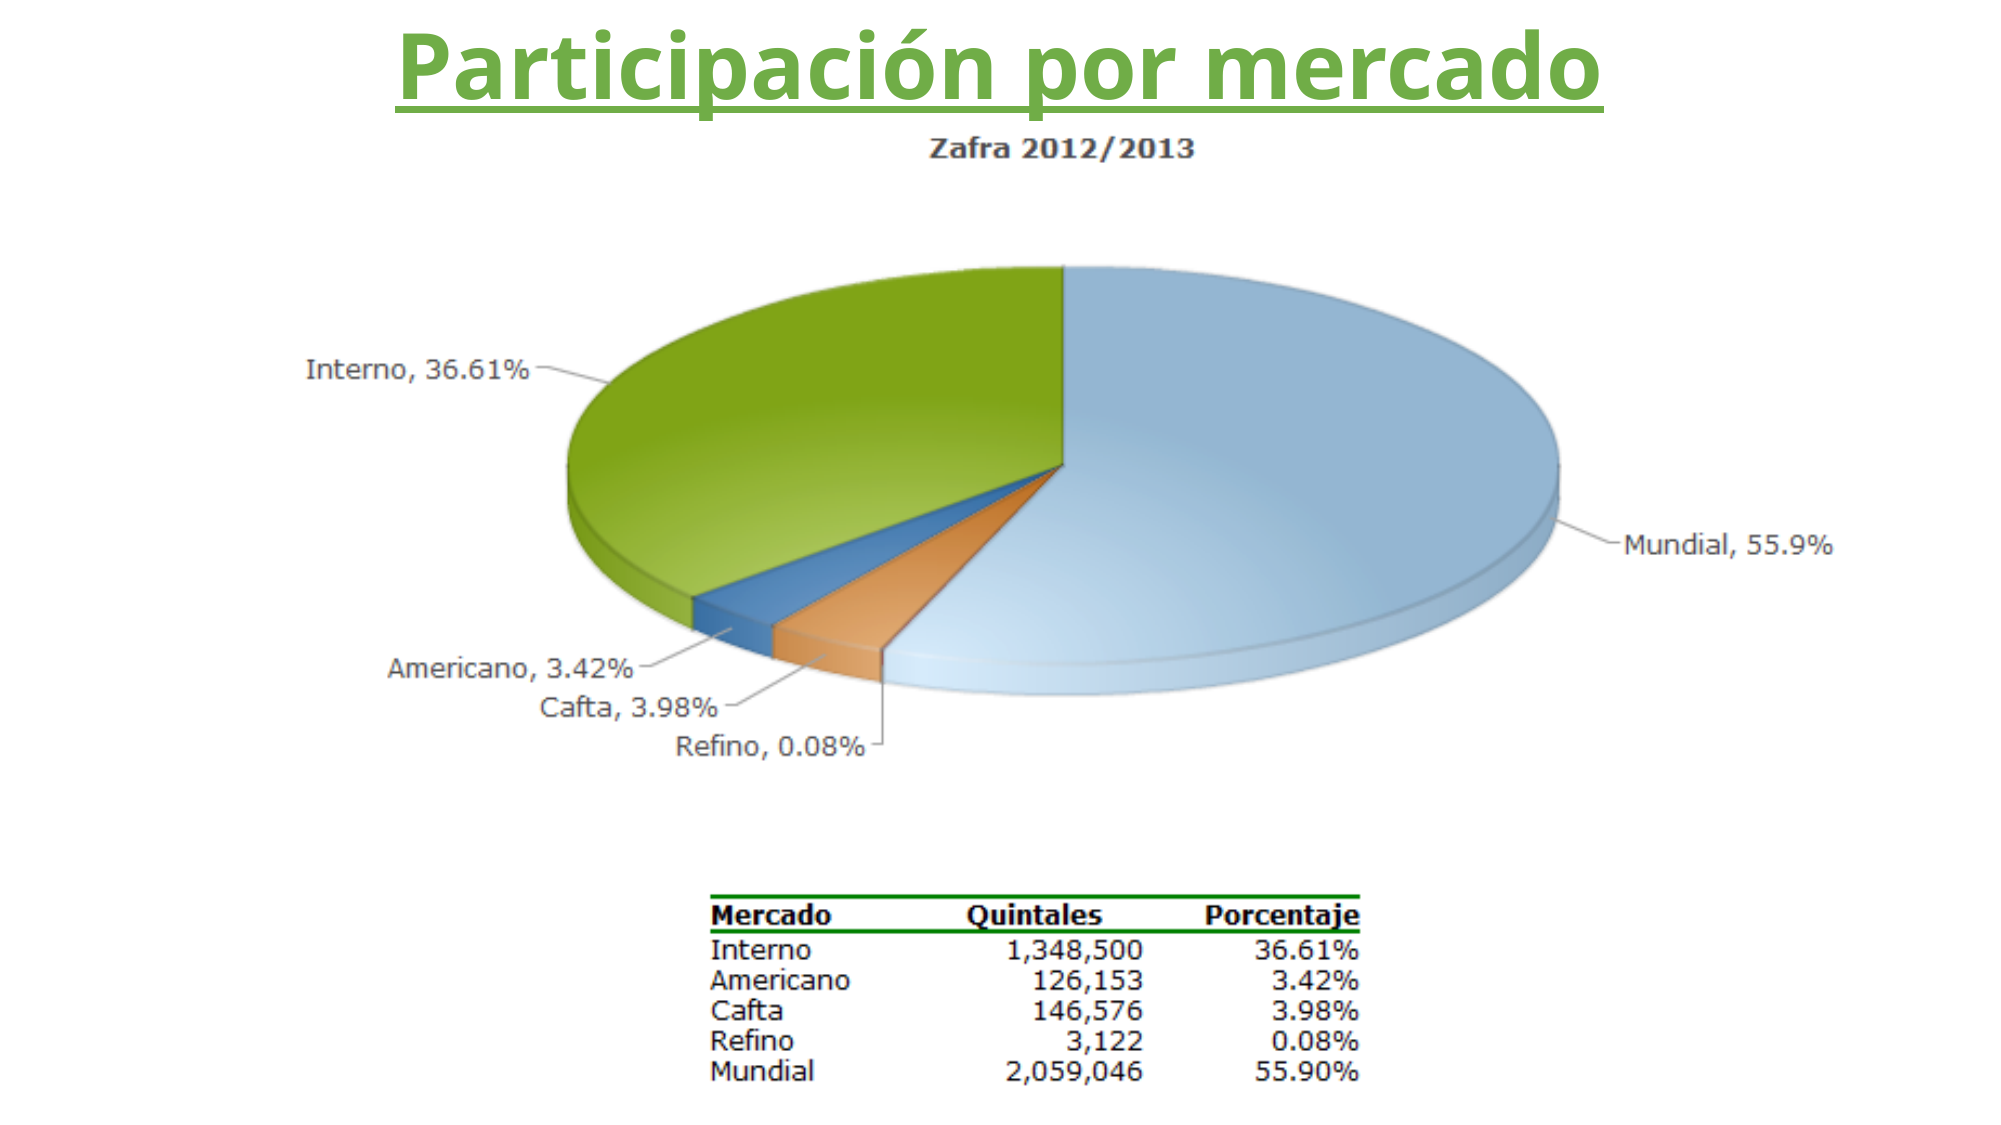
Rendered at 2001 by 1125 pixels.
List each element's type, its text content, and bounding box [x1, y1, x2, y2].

picture [293, 126, 1863, 1103]
title Participación por mercado [137, 0, 1863, 141]
